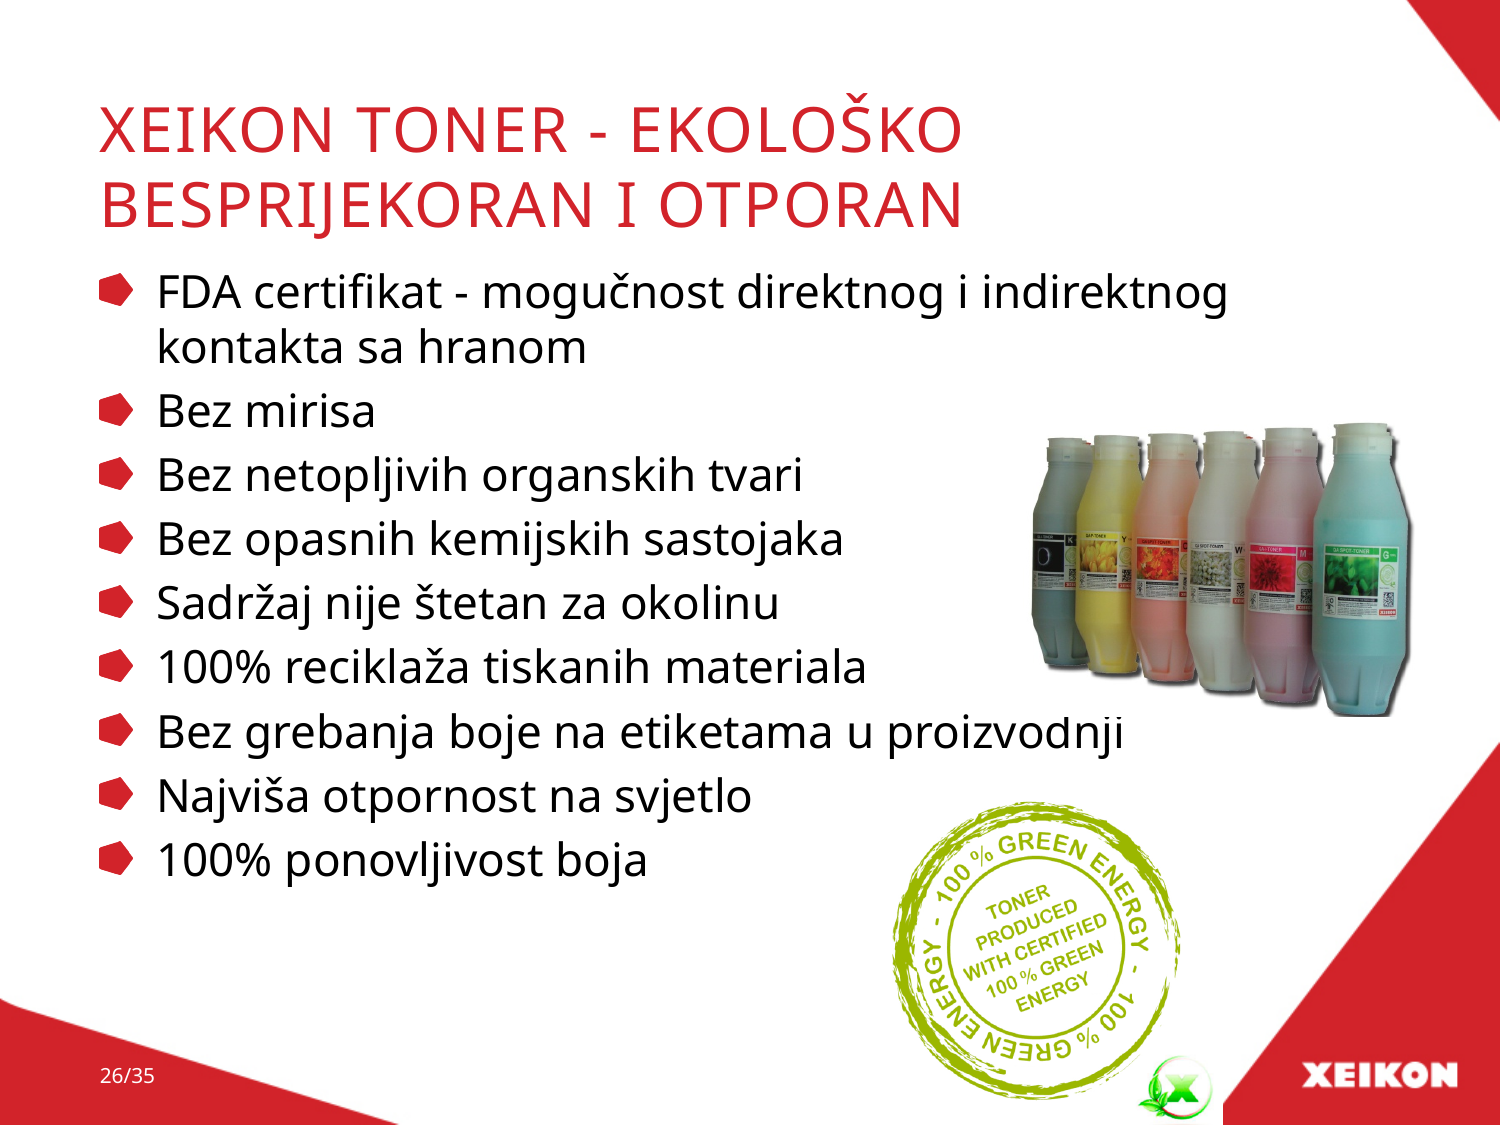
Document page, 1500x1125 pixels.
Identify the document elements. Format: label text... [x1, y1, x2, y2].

list FDA certifikat - mogučnost direktnog i indirektnog kontakta sa hranom Bez mirisa Bez netopljivih organskih tvari Bez opasnih kemijskih sastojaka Sadržaj nije štetan za okolinu 100% reciklaža tiskanih materiala Bez grebanja boje na etiketama u proizvodnji Najviša otpornost na svjetlo 100% ponovljivost boja [99, 262, 1426, 1006]
slide_number 26/35 [99, 1047, 200, 1107]
title Xeikon toner - EKOLOŠKO BESPRIJEKORAN I OTPORAN [99, 82, 1425, 225]
picture [0, 0, 1500, 1125]
